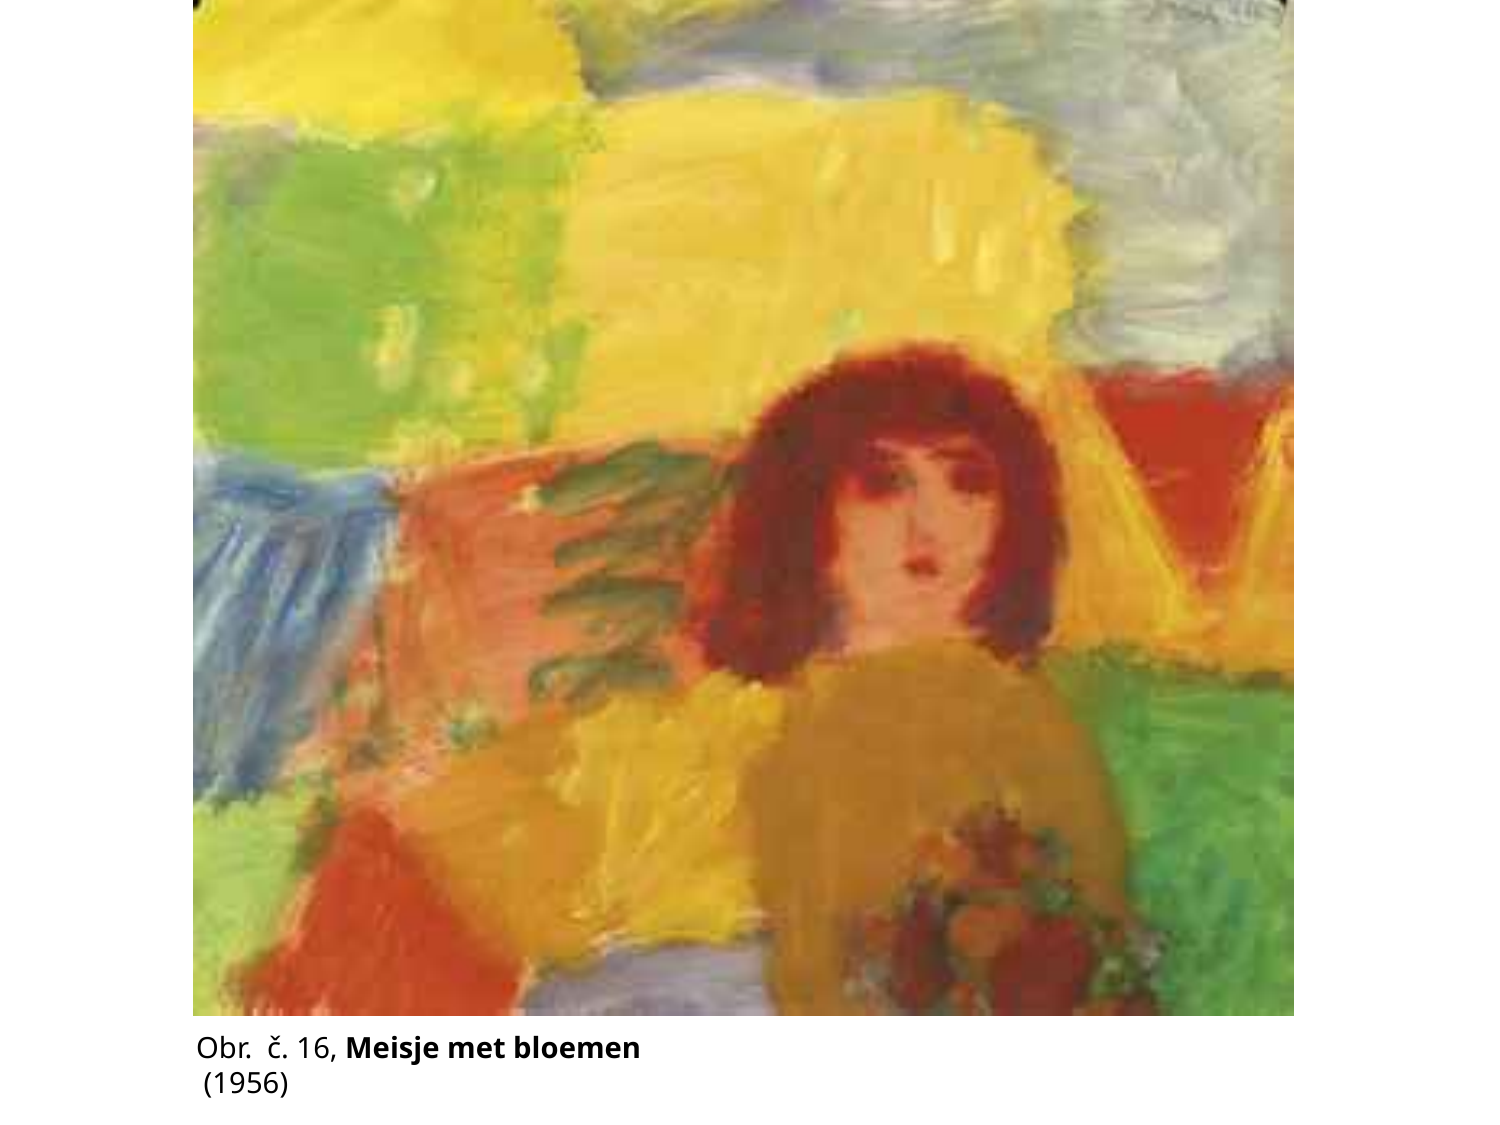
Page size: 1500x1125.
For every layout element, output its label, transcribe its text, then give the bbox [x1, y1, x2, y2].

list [193, 0, 1294, 1016]
title Obr. č. 16, Meisje met bloemen (1956) [181, 998, 833, 1125]
